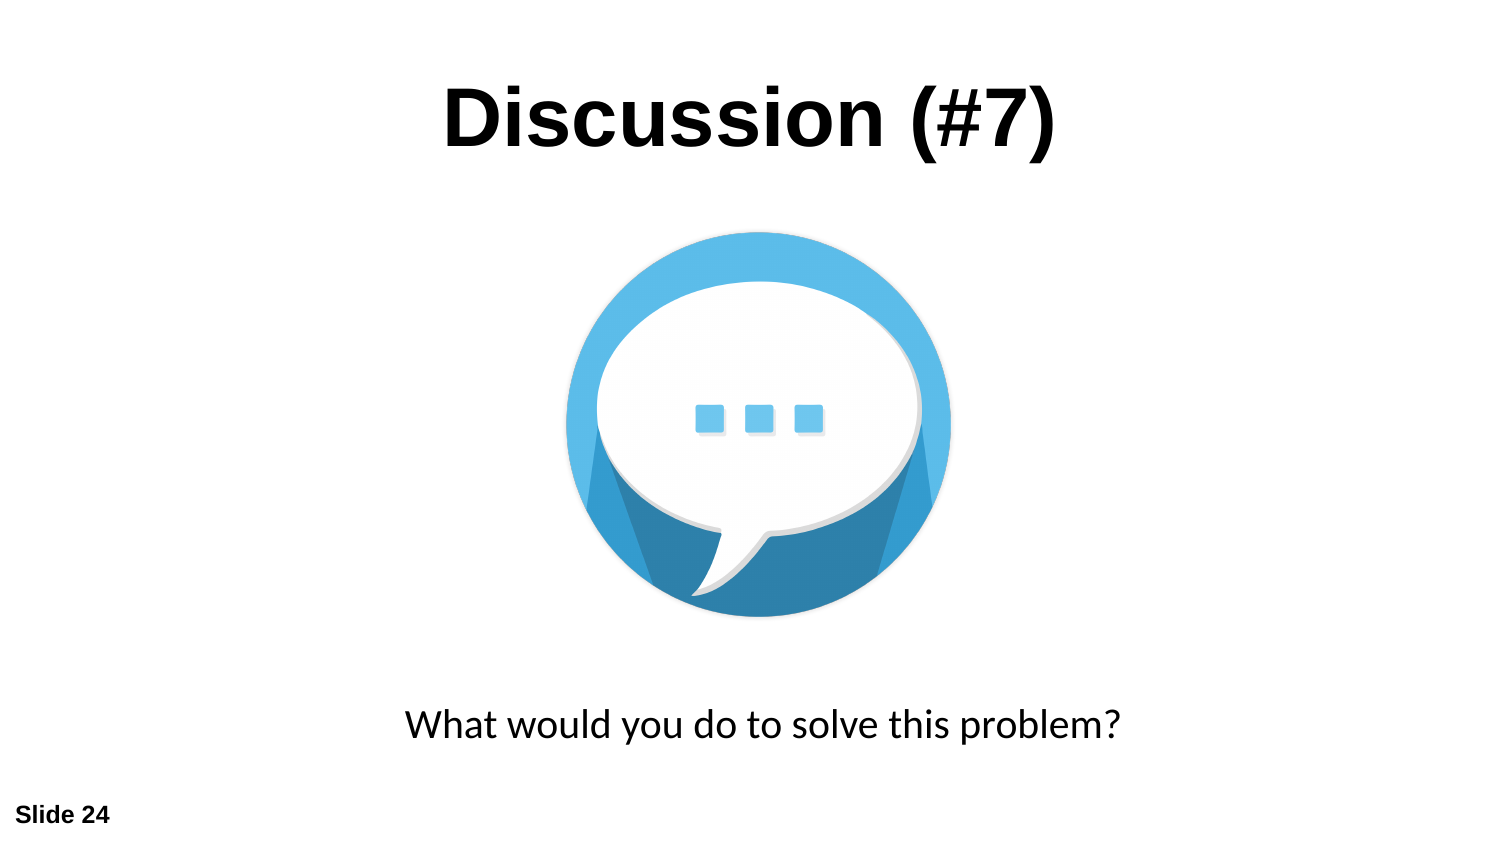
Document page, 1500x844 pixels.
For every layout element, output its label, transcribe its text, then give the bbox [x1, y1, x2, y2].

picture [543, 209, 974, 640]
title Discussion (#7) [427, 47, 1090, 180]
list What would you do to solve this problem? [389, 674, 1155, 769]
text_box Slide 24 [0, 783, 137, 844]
